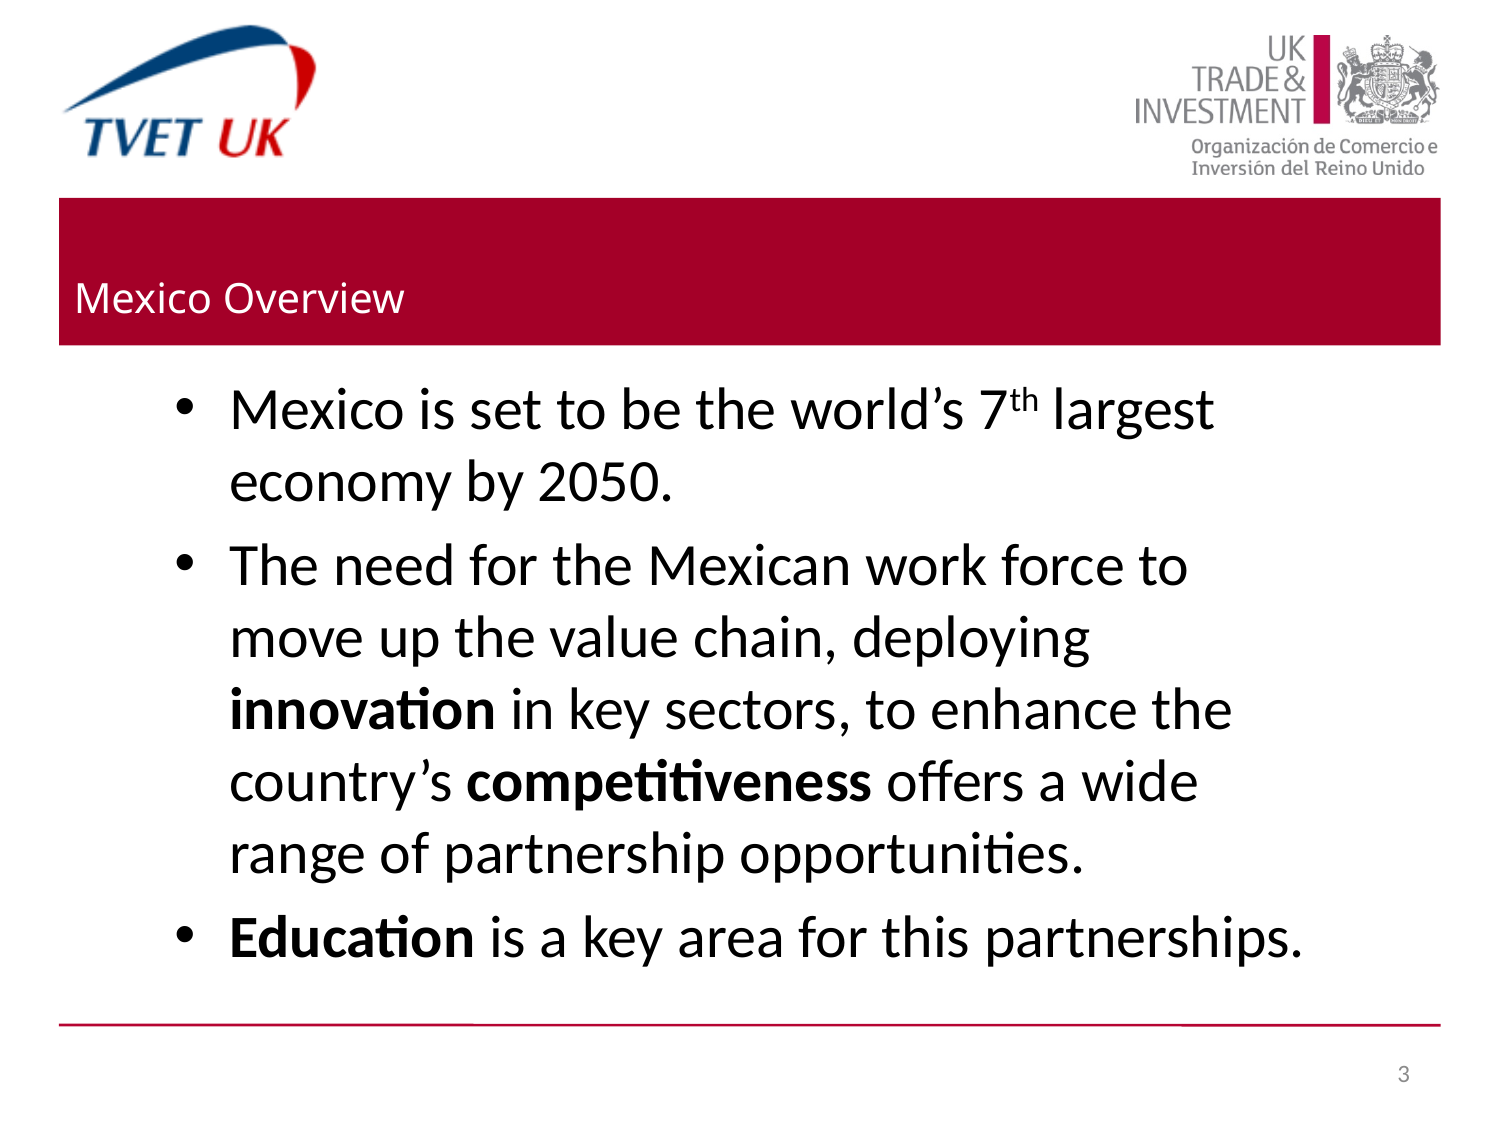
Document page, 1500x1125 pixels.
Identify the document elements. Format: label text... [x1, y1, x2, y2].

text_box Mexico Overview [59, 197, 1441, 346]
slide_number 3 [1074, 1042, 1425, 1103]
list Mexico is set to be the world’s 7th largest economy by 2050. The need for the Mexican work force to move up the value chain, deploying innovation in key sectors, to enhance the country’s competitiveness offers a wide range of partnership opportunities. Education is a key area for this partnerships. [159, 361, 1341, 988]
picture [54, 20, 337, 173]
picture [1136, 35, 1441, 176]
